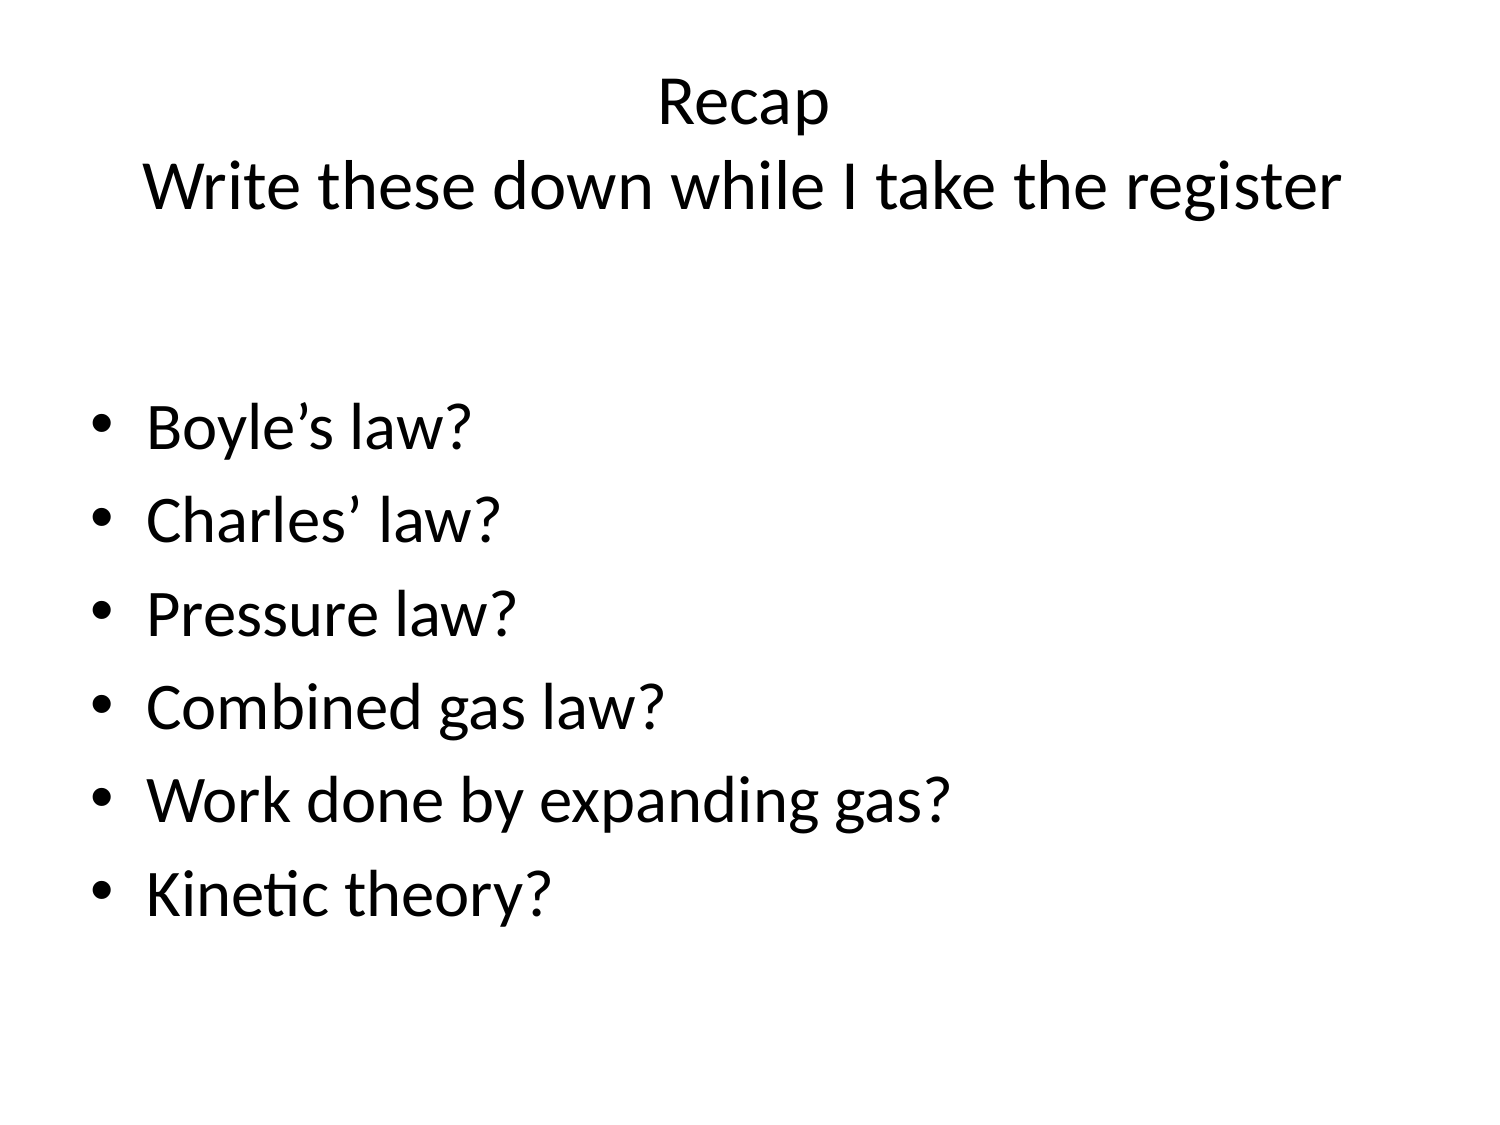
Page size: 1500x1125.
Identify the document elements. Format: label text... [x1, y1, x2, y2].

title Recap Write these down while I take the register [0, 45, 1488, 233]
list Boyle’s law? Charles’ law? Pressure law? Combined gas law? Work done by expanding gas? Kinetic theory? [75, 375, 1425, 1118]
